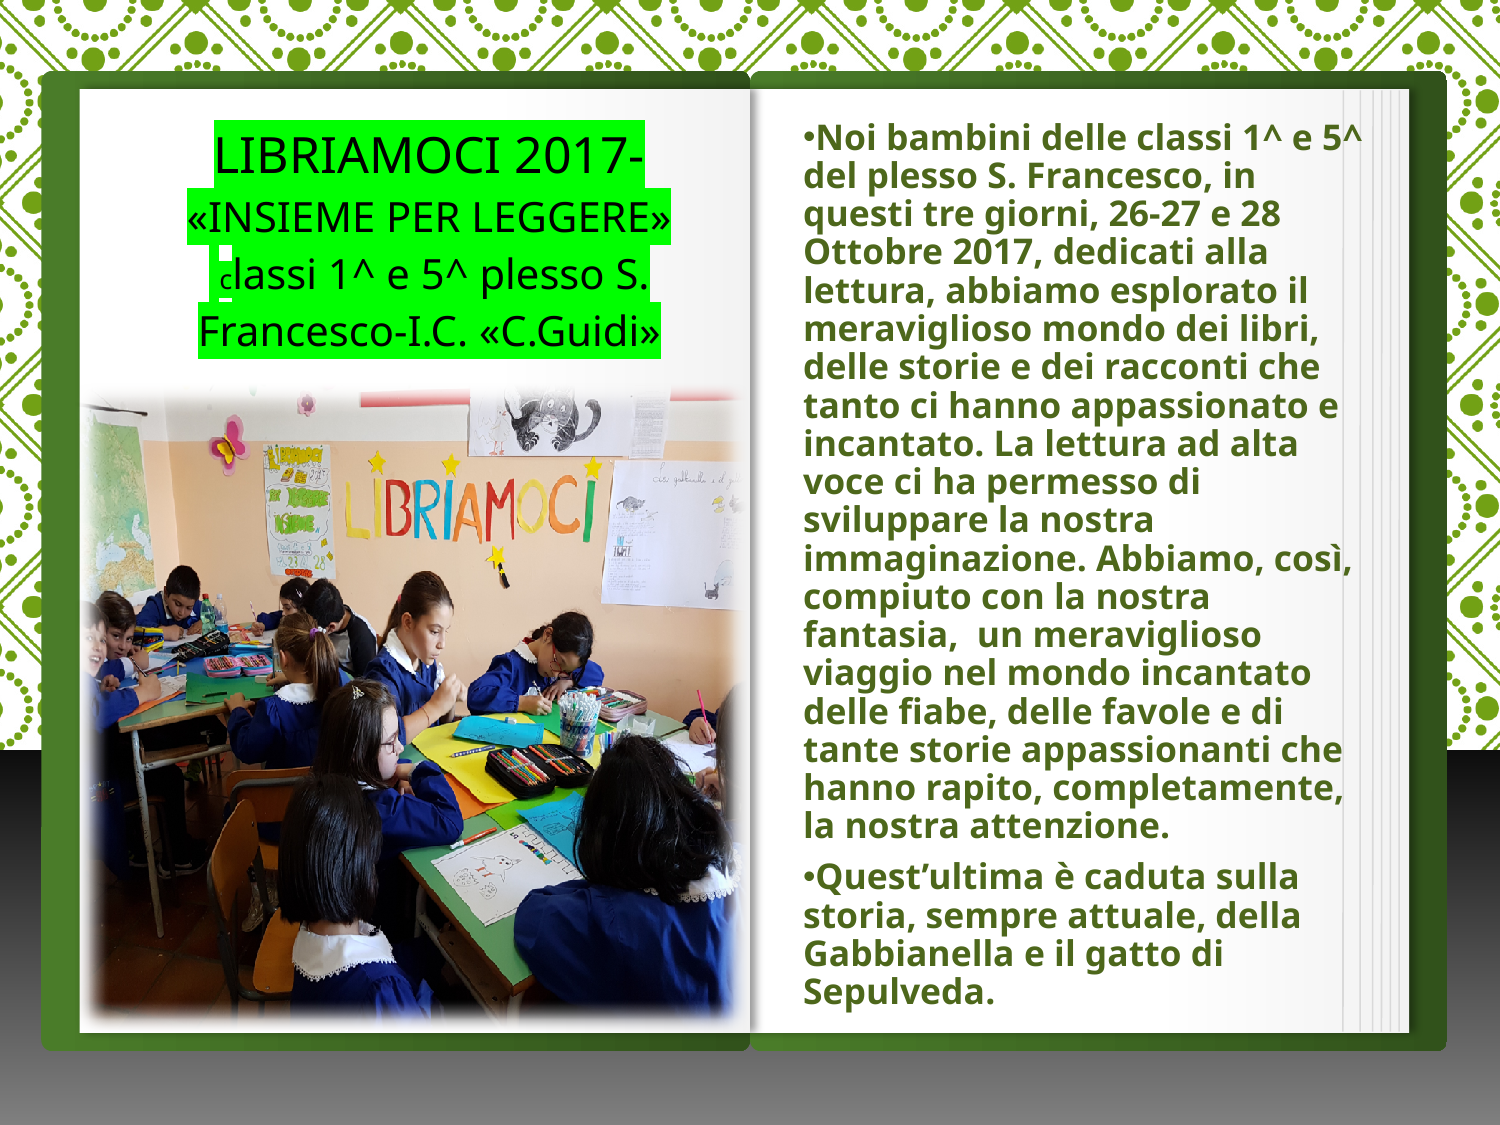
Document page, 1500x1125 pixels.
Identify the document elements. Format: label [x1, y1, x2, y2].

text_box [755, 70, 1448, 1052]
text_box [41, 70, 751, 1052]
picture [75, 383, 748, 1033]
